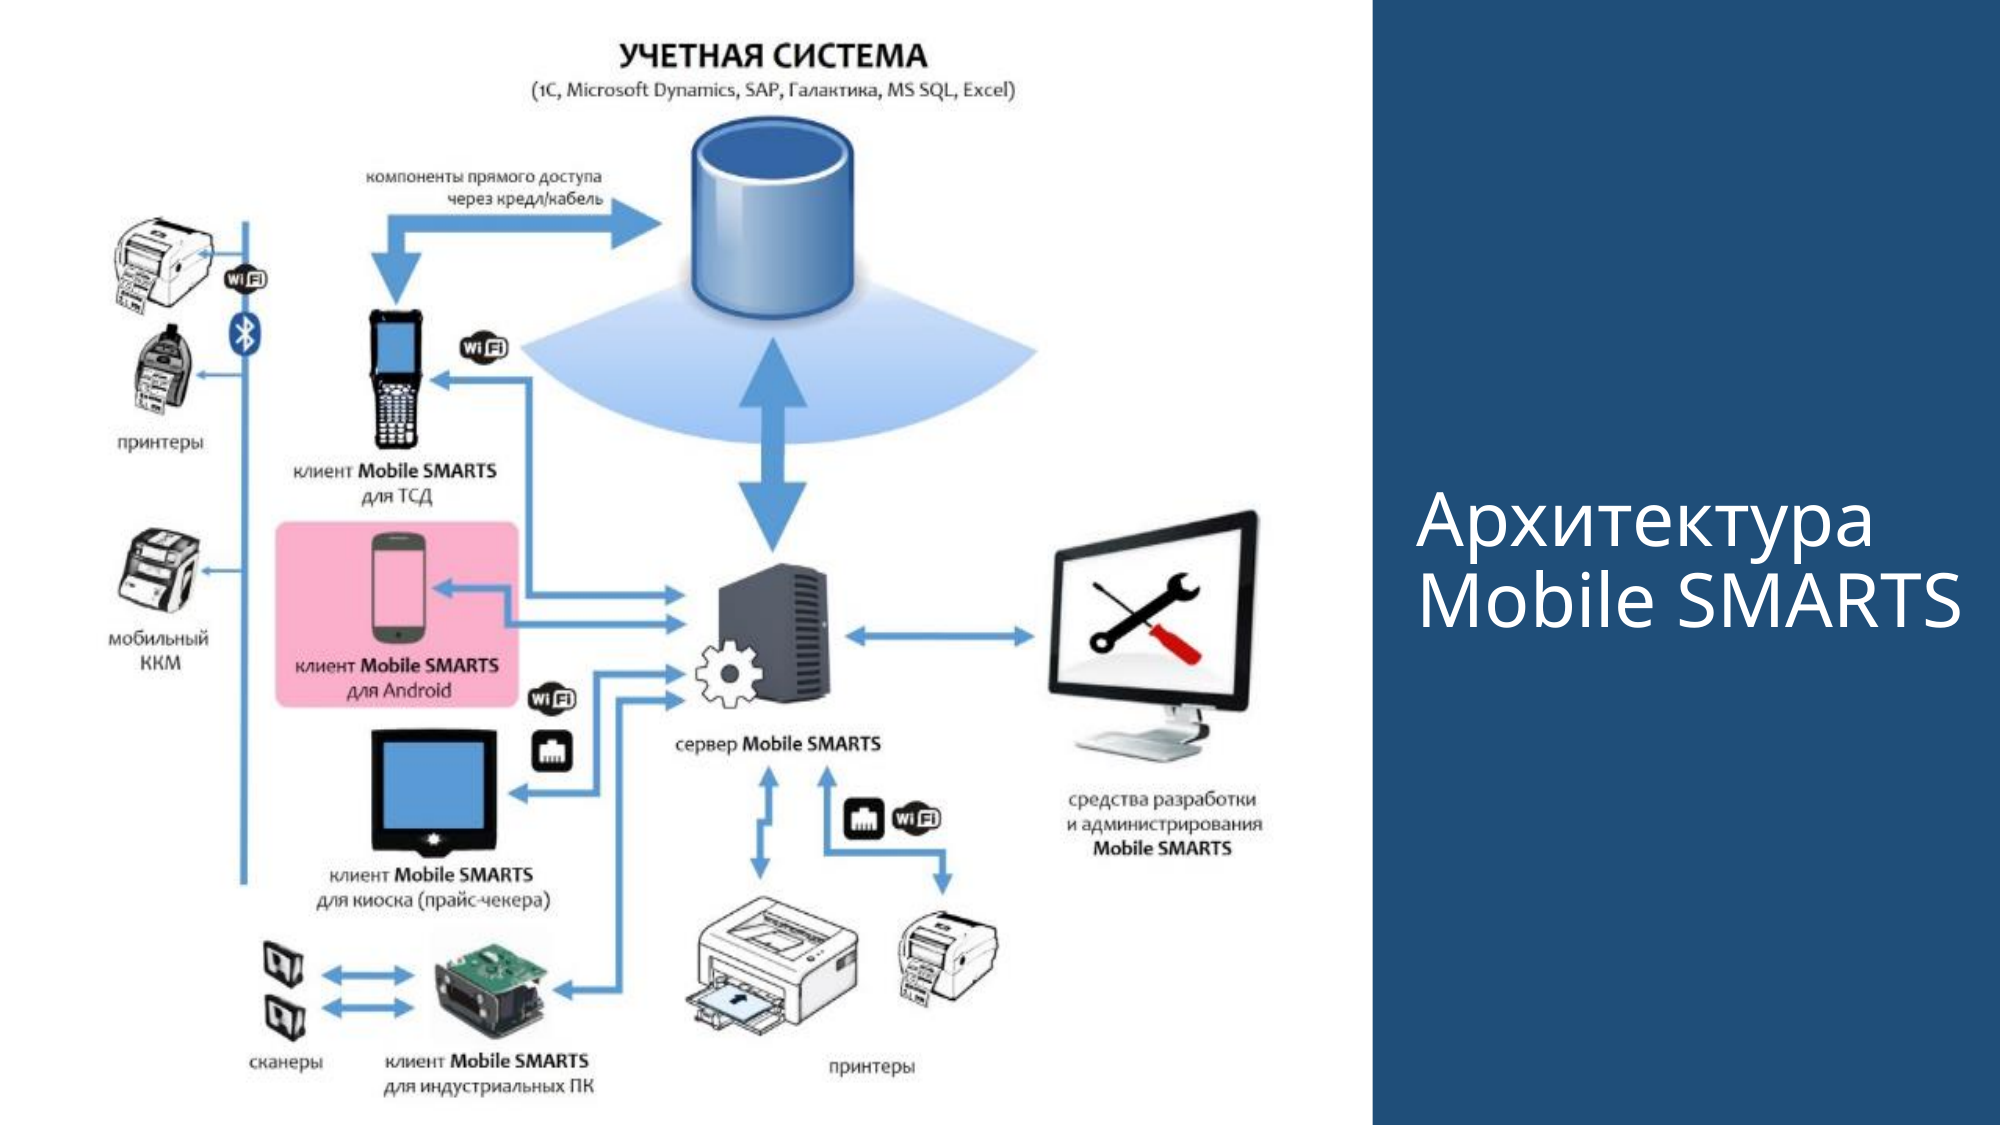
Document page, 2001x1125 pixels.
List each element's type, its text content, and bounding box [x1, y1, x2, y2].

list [96, 22, 1275, 1111]
title Архитектура Mobile SMARTS [1372, 0, 2000, 1125]
